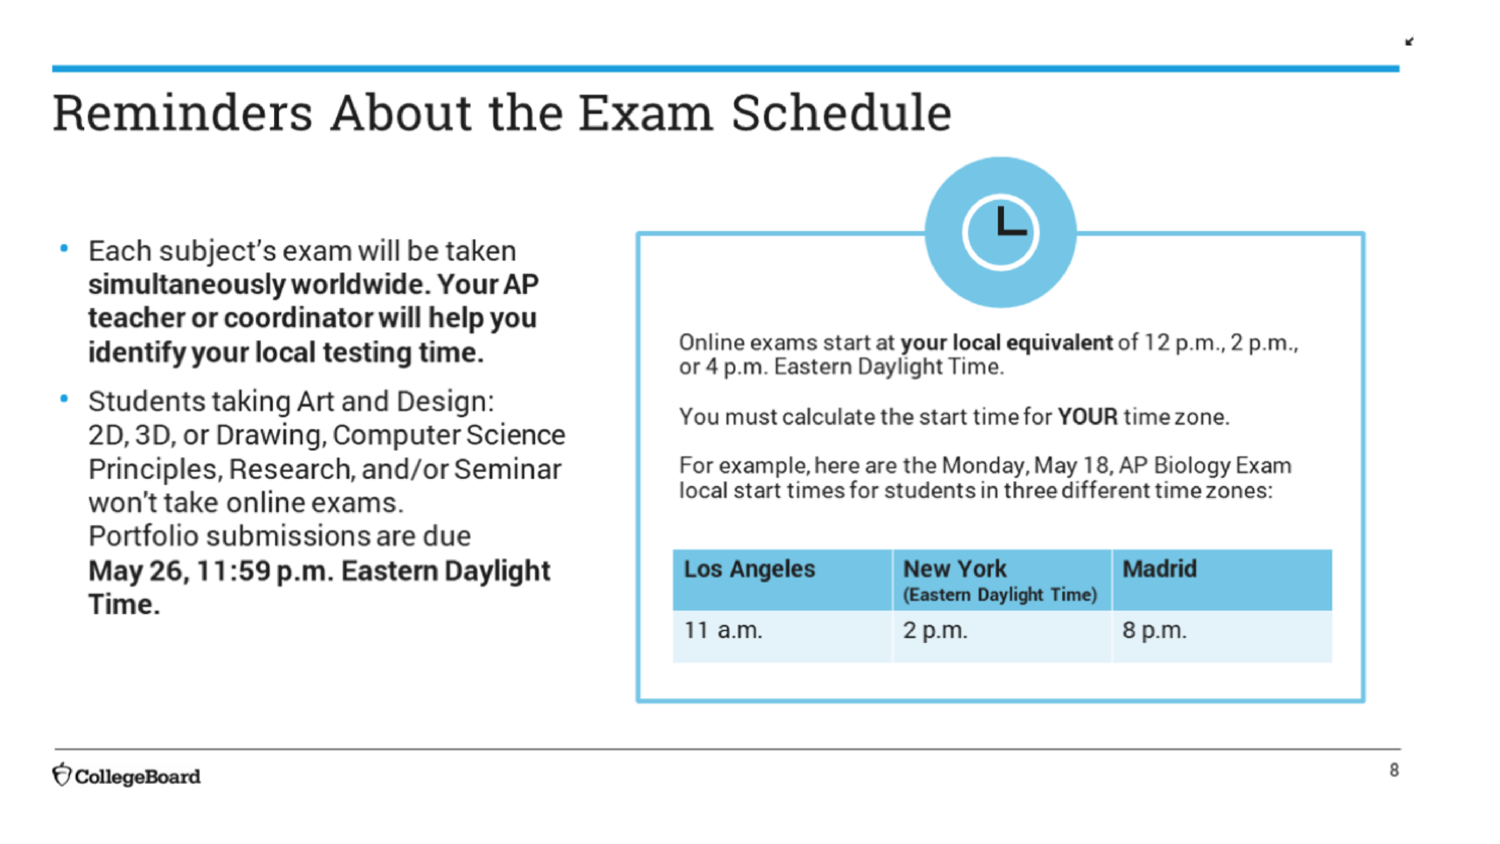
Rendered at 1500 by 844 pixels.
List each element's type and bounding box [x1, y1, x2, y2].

picture [24, 24, 1414, 819]
